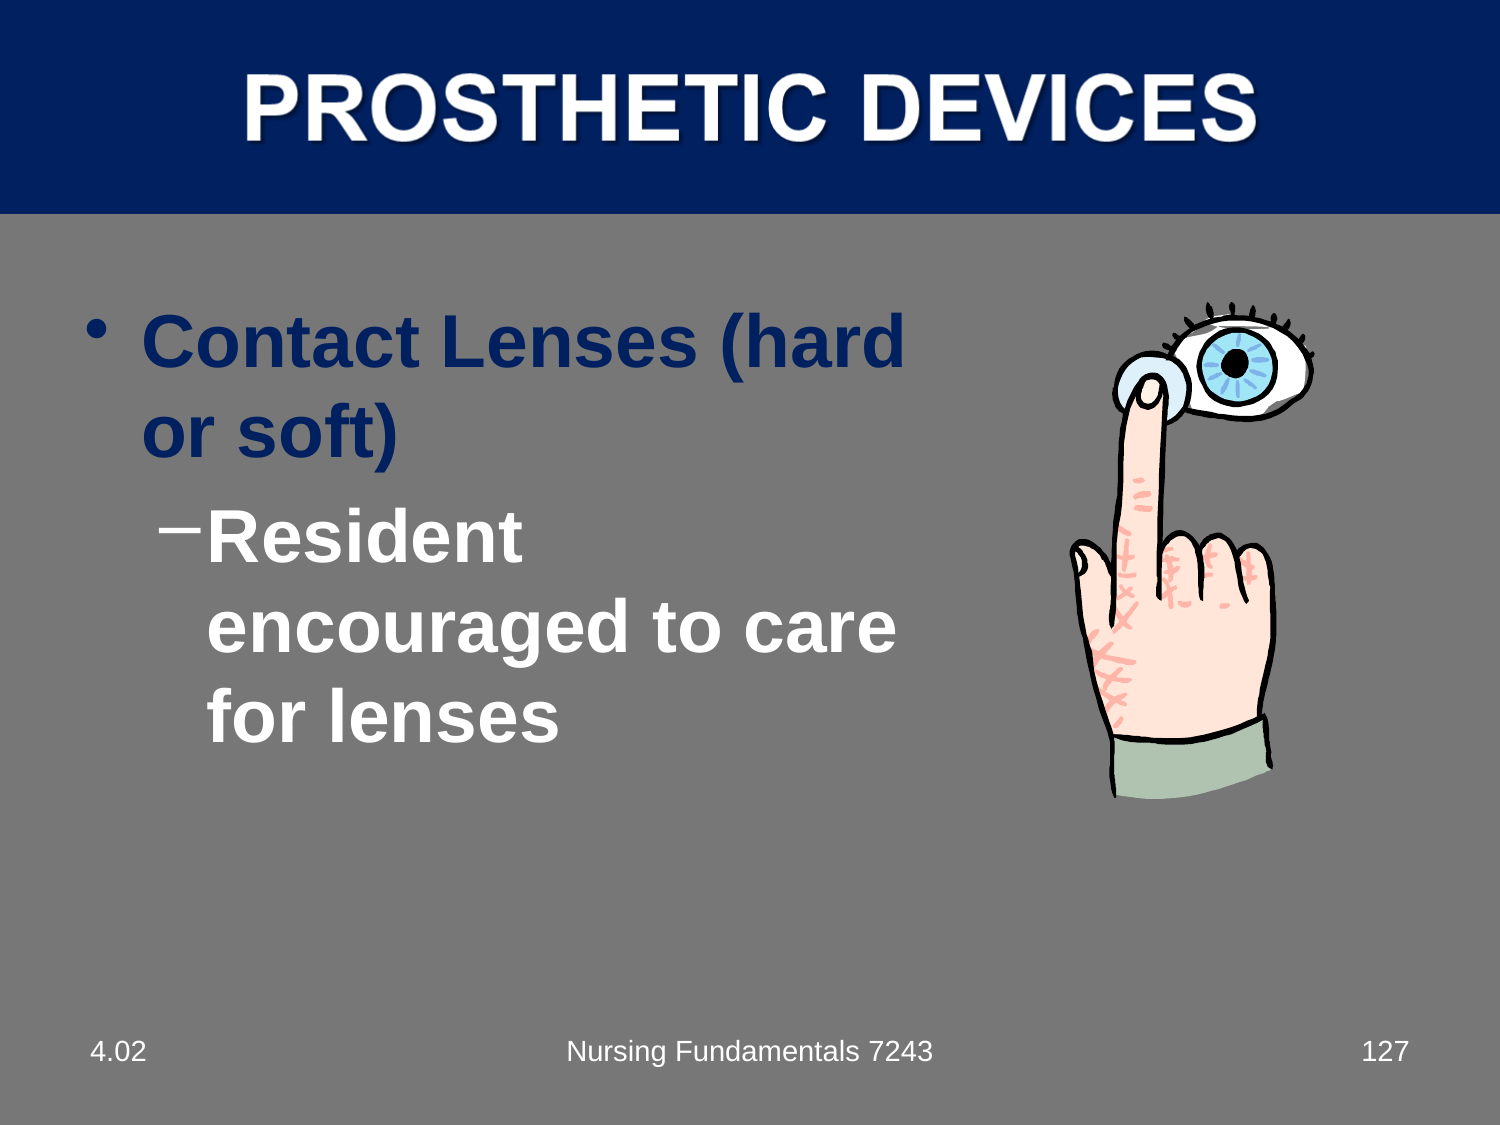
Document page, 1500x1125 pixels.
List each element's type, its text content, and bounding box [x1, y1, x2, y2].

picture [0, 0, 1500, 225]
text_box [1069, 301, 1316, 800]
slide_number 4.02 [75, 1024, 425, 1103]
slide_number 127 [1074, 1024, 1425, 1103]
footer Nursing Fundamentals 7243 [512, 1024, 988, 1103]
list Contact Lenses (hard or soft) Resident encouraged to care for lenses [70, 285, 984, 786]
